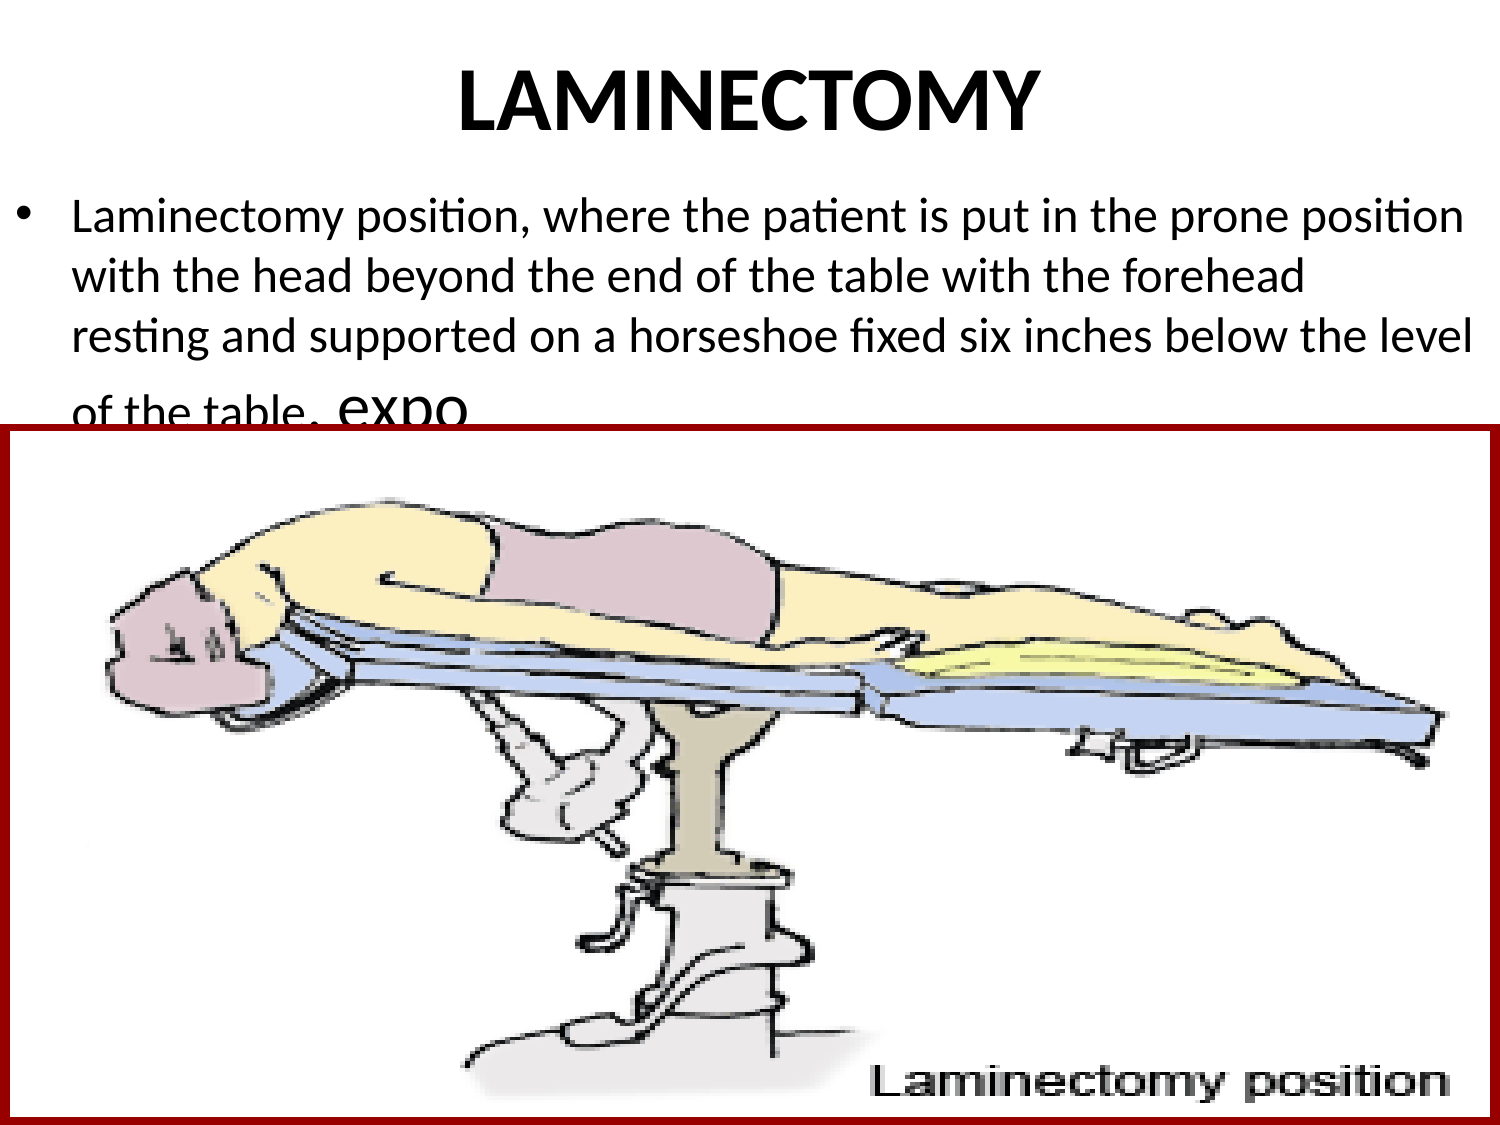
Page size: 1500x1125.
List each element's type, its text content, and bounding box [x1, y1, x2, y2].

list Laminectomy position, where the patient is put in the prone position with the head beyond the end of the table with the forehead resting and supported on a horseshoe fixed six inches below the level of the table. expo [0, 174, 1500, 424]
picture [0, 424, 1500, 1125]
title LAMINECTOMY [75, 0, 1425, 174]
